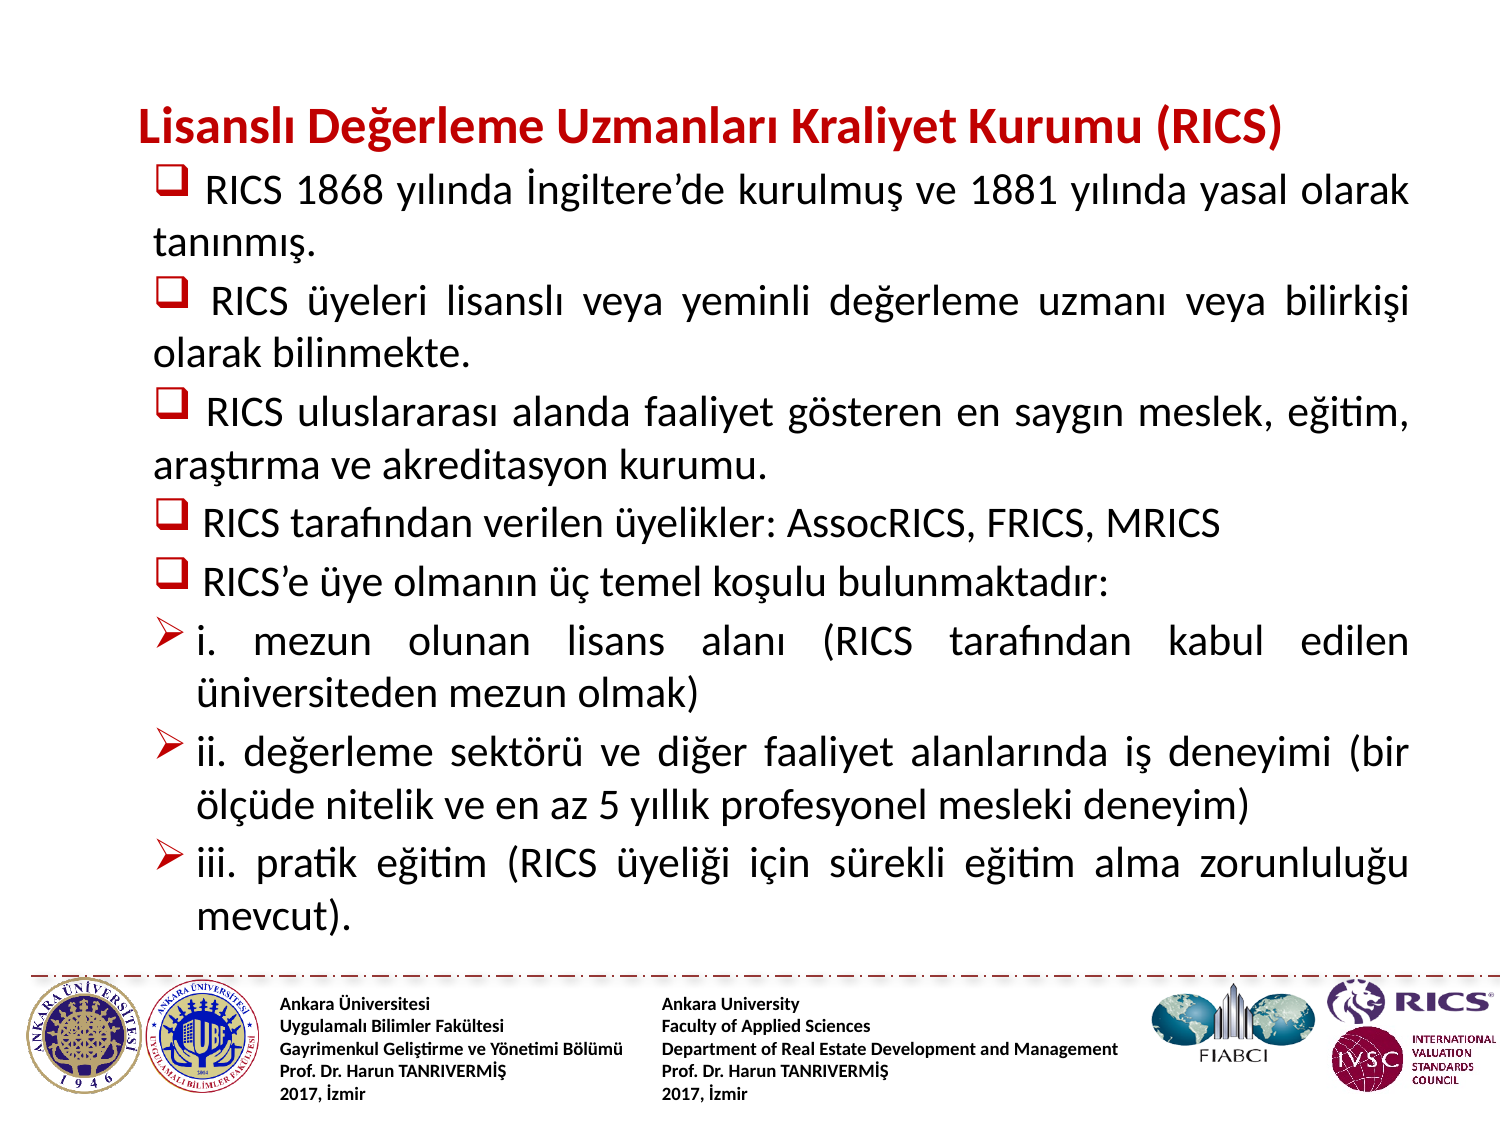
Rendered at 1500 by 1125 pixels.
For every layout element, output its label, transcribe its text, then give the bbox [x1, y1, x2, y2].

title Lisanslı Değerleme Uzmanları Kraliyet Kurumu (RICS) [123, 75, 1327, 169]
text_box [26, 975, 1500, 1113]
list RICS 1868 yılında İngiltere’de kurulmuş ve 1881 yılında yasal olarak tanınmış. RICS üyeleri lisanslı veya yeminli değerleme uzmanı veya bilirkişi olarak bilinmekte. RICS uluslararası alanda faaliyet gösteren en saygın meslek, eğitim, araştırma ve akreditasyon kurumu. RICS tarafından verilen üyelikler: AssocRICS, FRICS, MRICS RICS’e üye olmanın üç temel koşulu bulunmaktadır: i. mezun olunan lisans alanı (RICS tarafından kabul edilen üniversiteden mezun olmak) ii. değerleme sektörü ve diğer faaliyet alanlarında iş deneyimi (bir ölçüde nitelik ve en az 5 yıllık profesyonel mesleki deneyim) iii. pratik eğitim (RICS üyeliği için sürekli eğitim alma zorunluluğu mevcut). [137, 152, 1426, 946]
